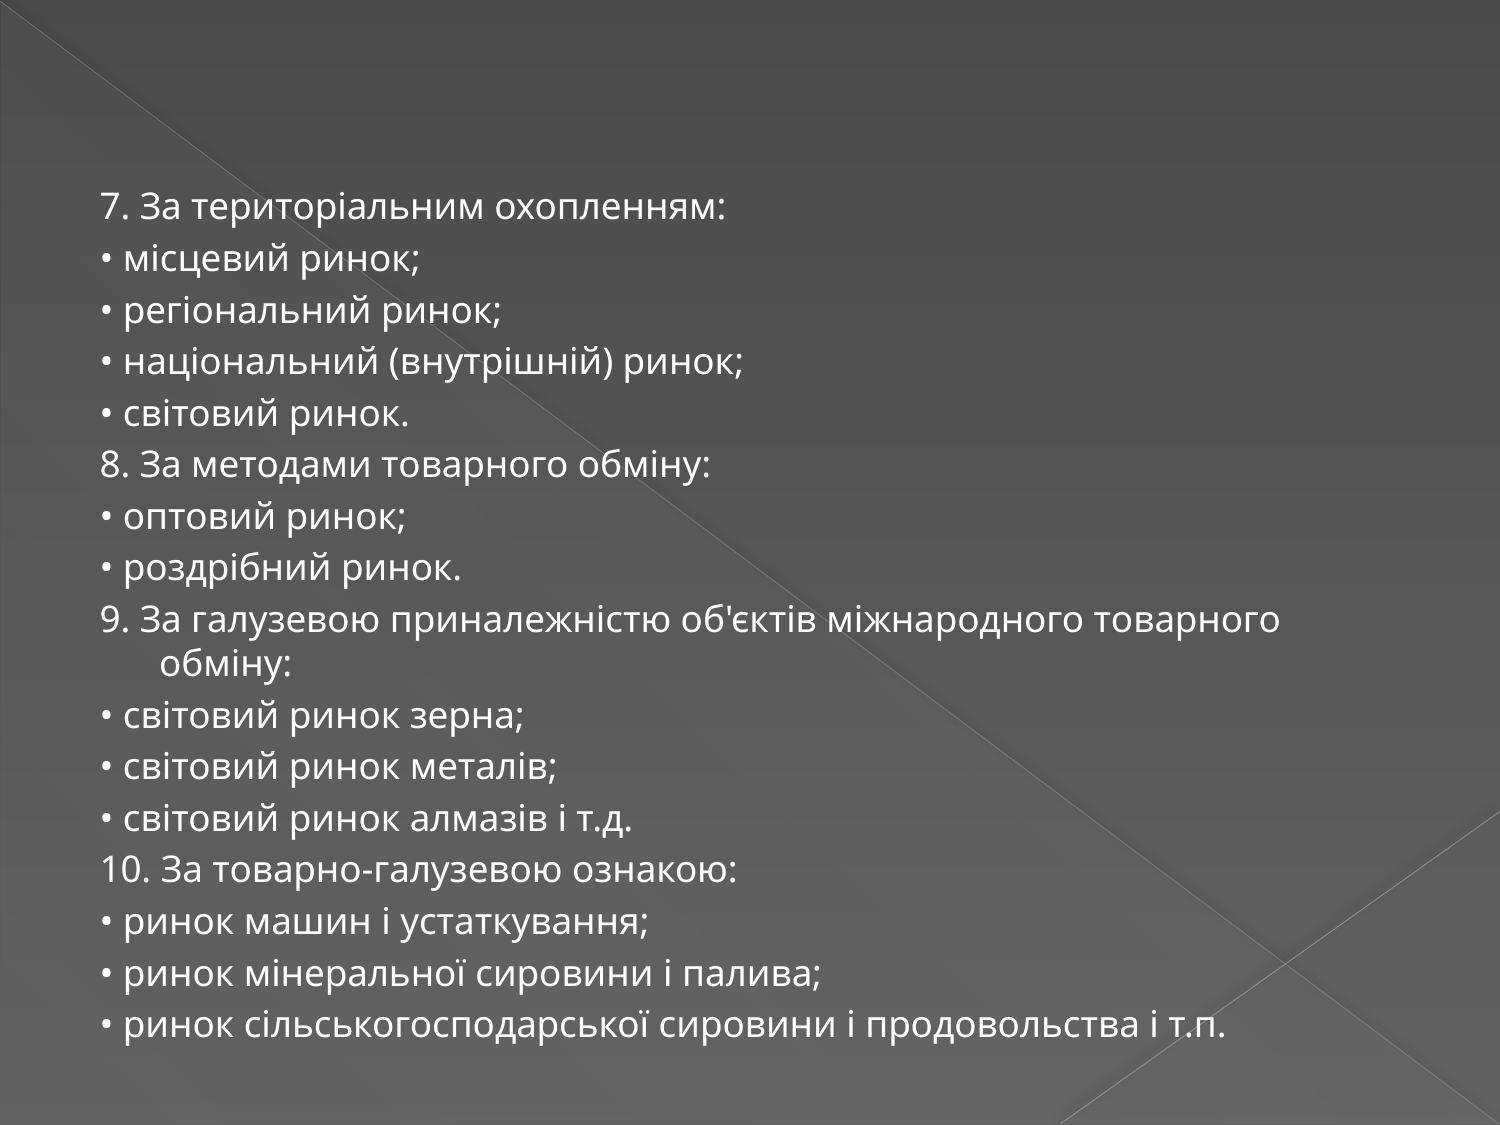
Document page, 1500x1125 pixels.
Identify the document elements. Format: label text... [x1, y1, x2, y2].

list 7. За територіальним охопленням: • місцевий ринок; • регіональний ринок; • національний (внутрішній) ринок; • світовий ринок. 8. За методами товарного обміну: • оптовий ринок; • роздрібний ринок. 9. За галузевою приналежністю об'єктів міжнародного товарного обміну: • світовий ринок зерна; • світовий ринок металів; • світовий ринок алмазів і т.д. 10. За товарно-галузевою ознакою: • ринок машин і устаткування; • ринок мінеральної сировини і палива; • ринок сільськогосподарської сировини і продовольства і т.п. [75, 175, 1425, 1059]
